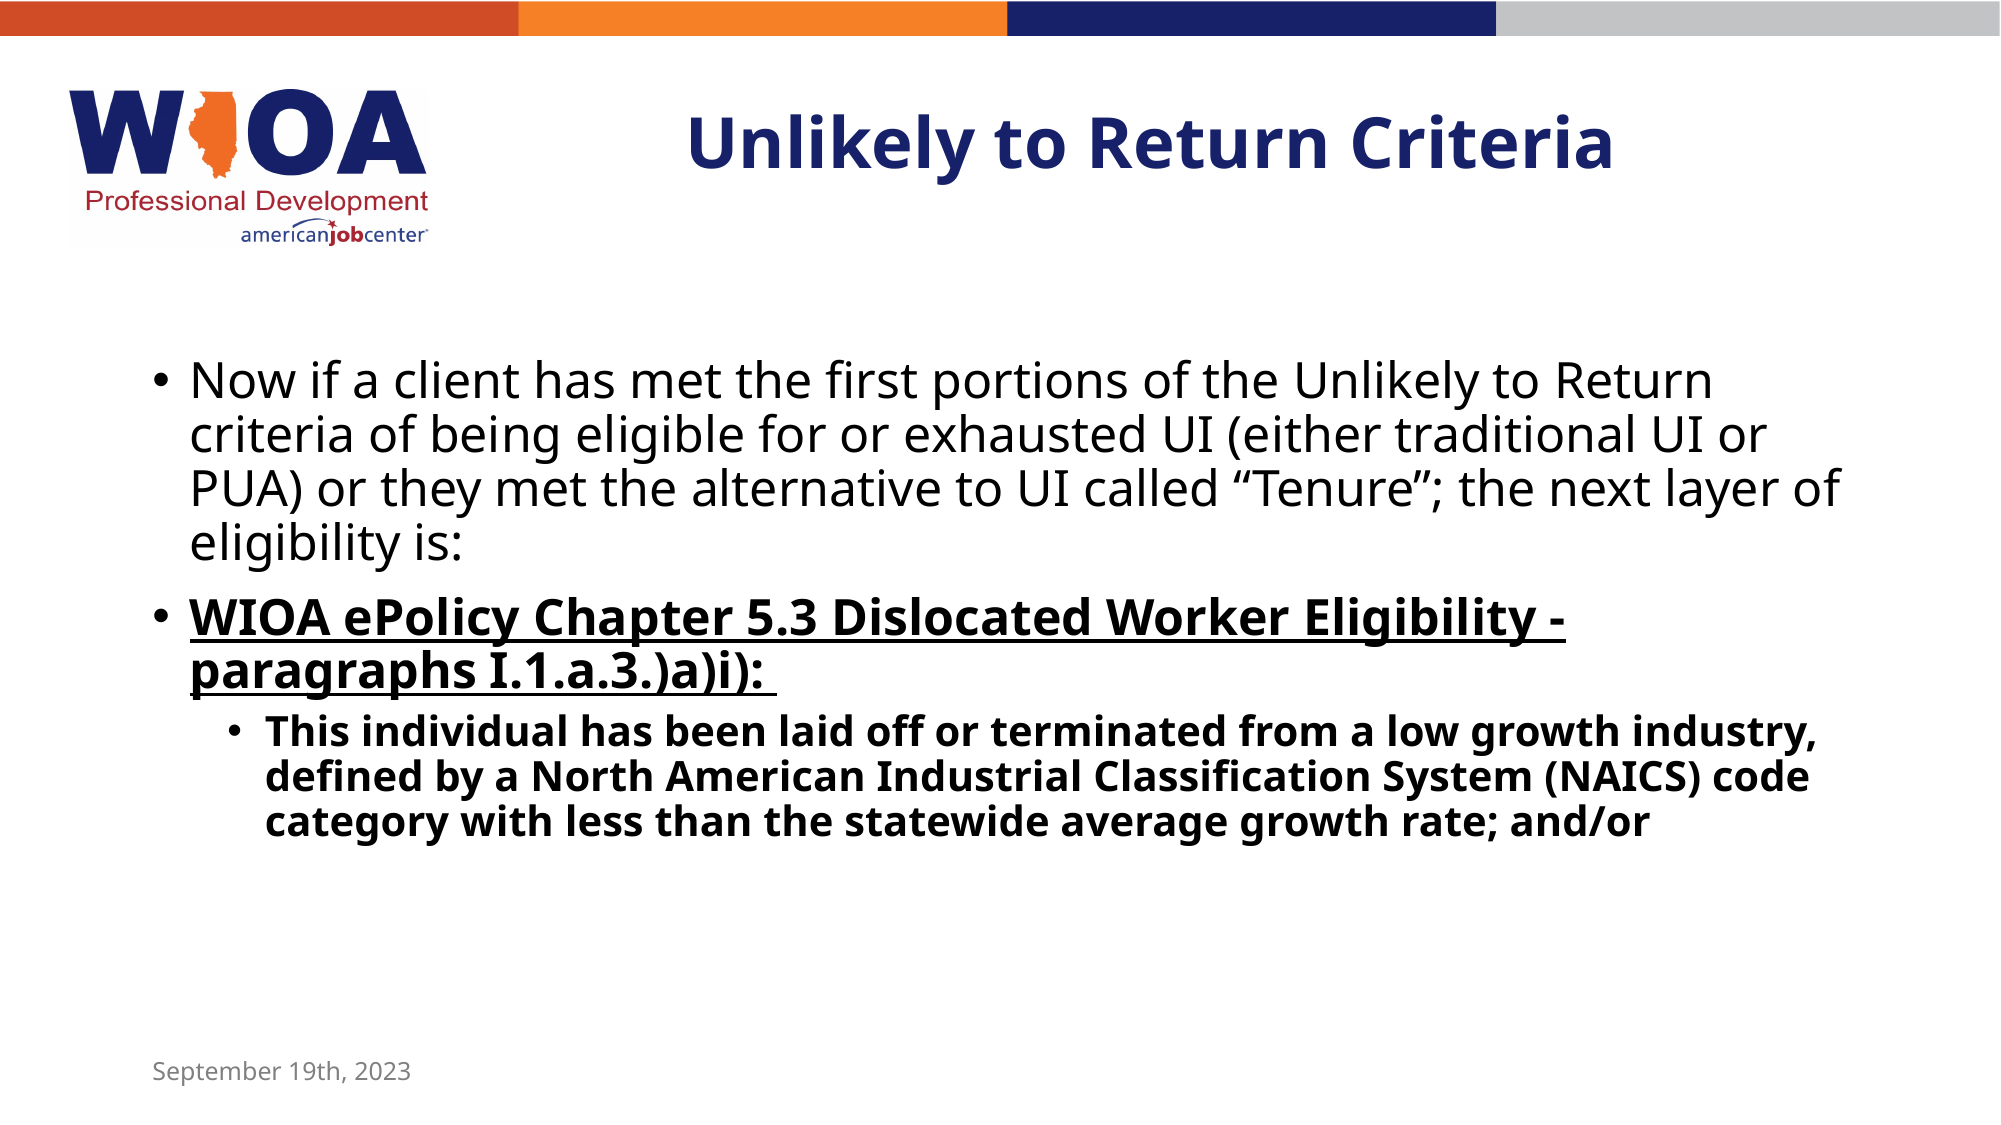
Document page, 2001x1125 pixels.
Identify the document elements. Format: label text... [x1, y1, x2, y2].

picture [0, 0, 2000, 1125]
title Unlikely to Return Criteria [526, 100, 1777, 193]
footer September 19th, 2023 [137, 1042, 1338, 1103]
list Now if a client has met the first portions of the Unlikely to Return criteria of being eligible for or exhausted UI (either traditional UI or PUA) or they met the alternative to UI called “Tenure”; the next layer of eligibility is: WIOA ePolicy Chapter 5.3 Dislocated Worker Eligibility - paragraphs I.1.a.3.)a)i): This individual has been laid off or terminated from a low growth industry, defined by a North American Industrial Classification System (NAICS) code category with less than the statewide average growth rate; and/or [137, 347, 1863, 1014]
